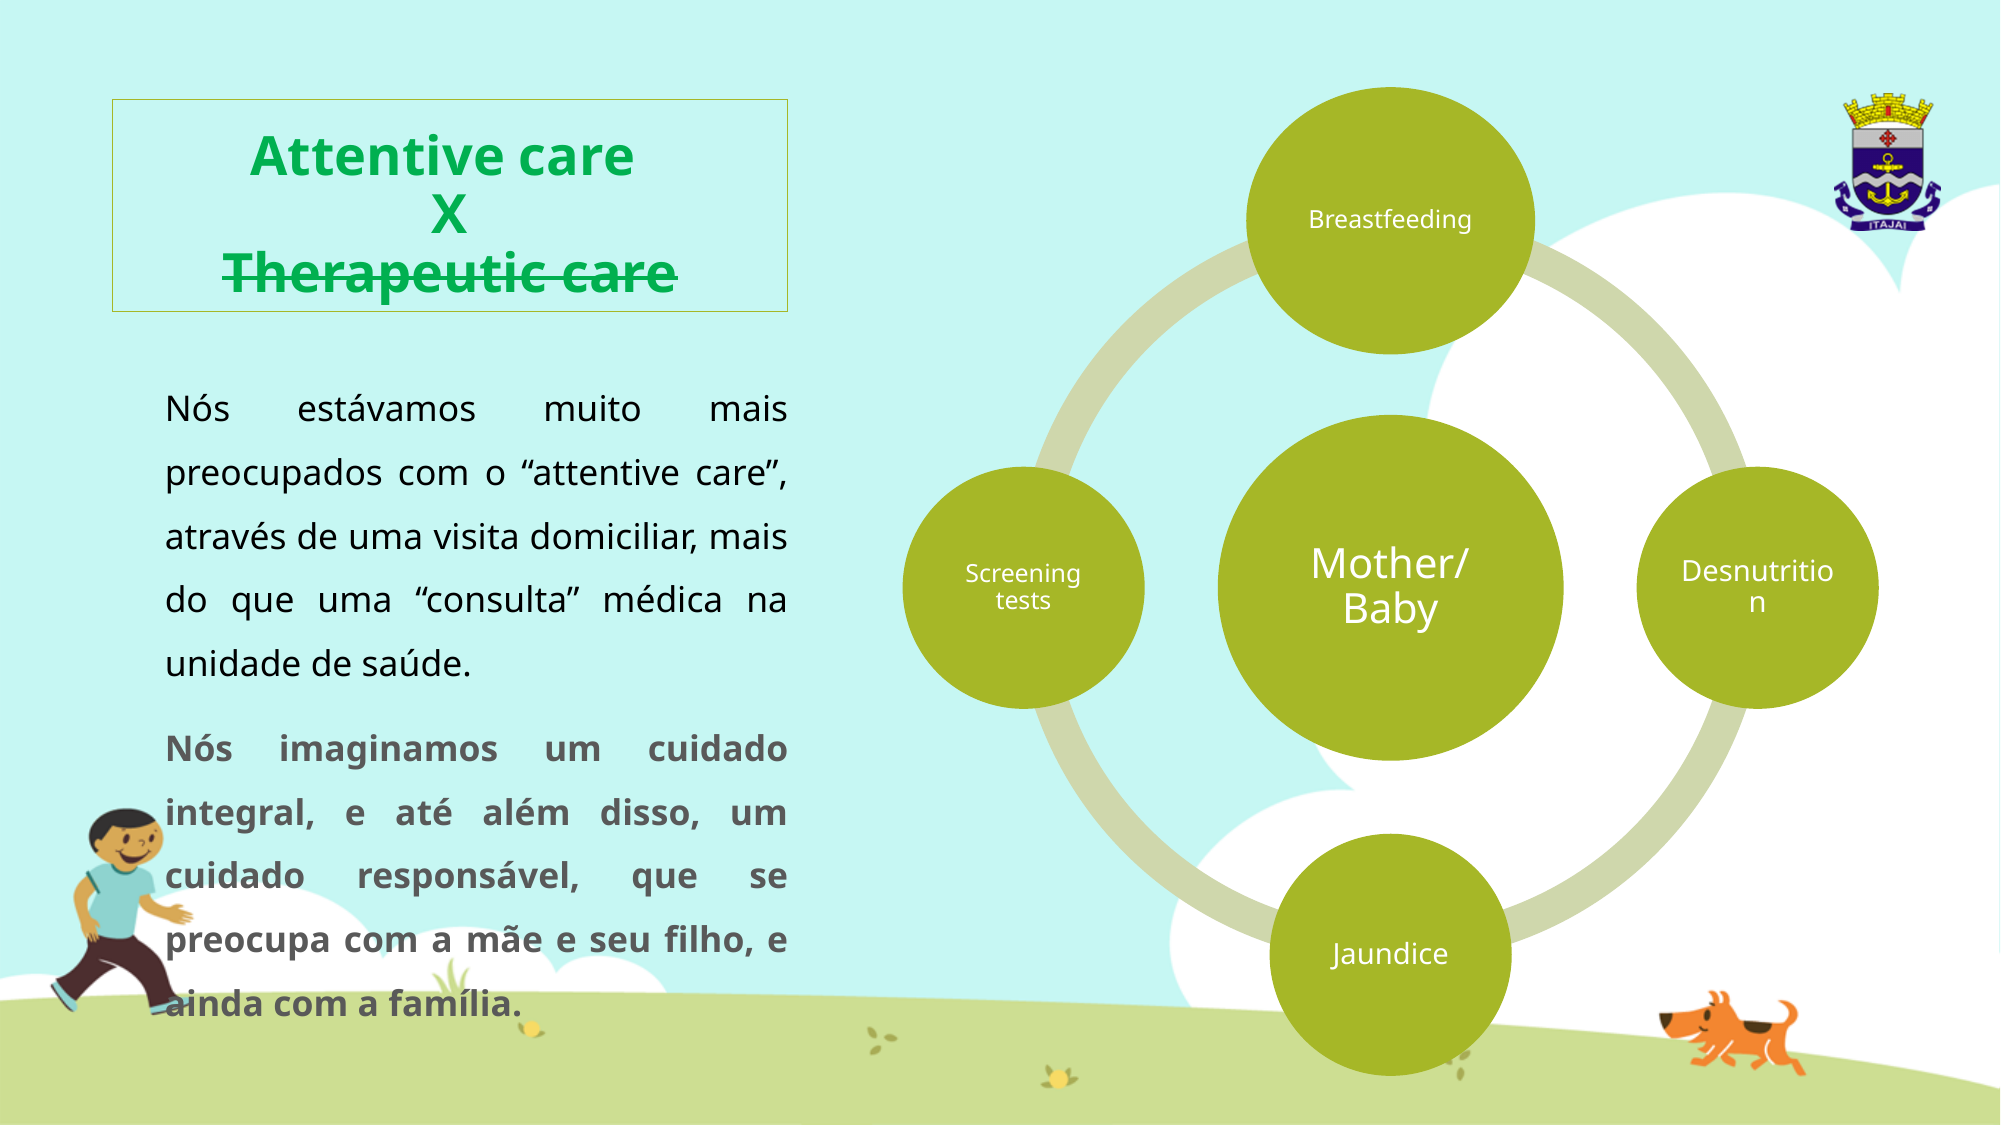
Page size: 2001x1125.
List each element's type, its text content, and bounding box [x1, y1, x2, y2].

title Attentive care X Therapeutic care [112, 99, 788, 312]
picture [0, 0, 2001, 1125]
list Nós estávamos muito mais preocupados com o “attentive care”, através de uma visita domiciliar, mais do que uma “consulta” médica na unidade de saúde. Nós imaginamos um cuidado integral, e até além disso, um cuidado responsável, que se preocupa com a mãe e seu filho, e ainda com a família. [149, 357, 804, 900]
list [840, 93, 1941, 1070]
